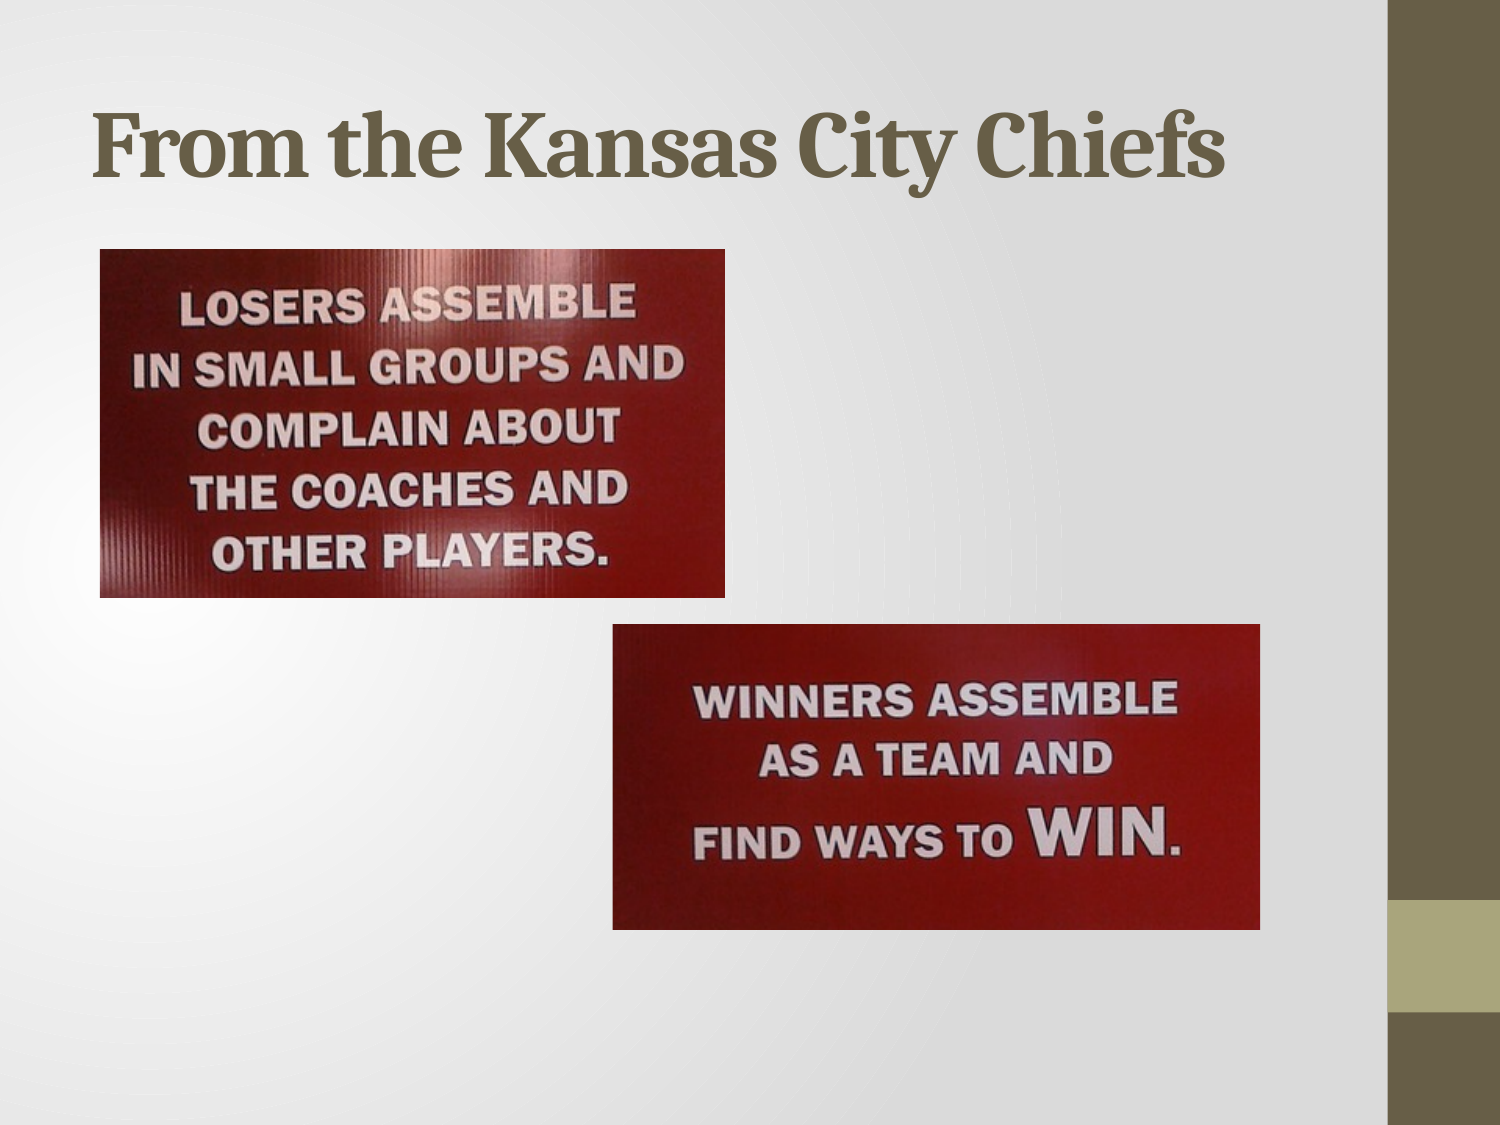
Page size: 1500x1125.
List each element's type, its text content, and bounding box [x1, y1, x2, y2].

title From the Kansas City Chiefs [75, 45, 1325, 233]
picture [99, 249, 726, 599]
picture [611, 624, 1261, 931]
